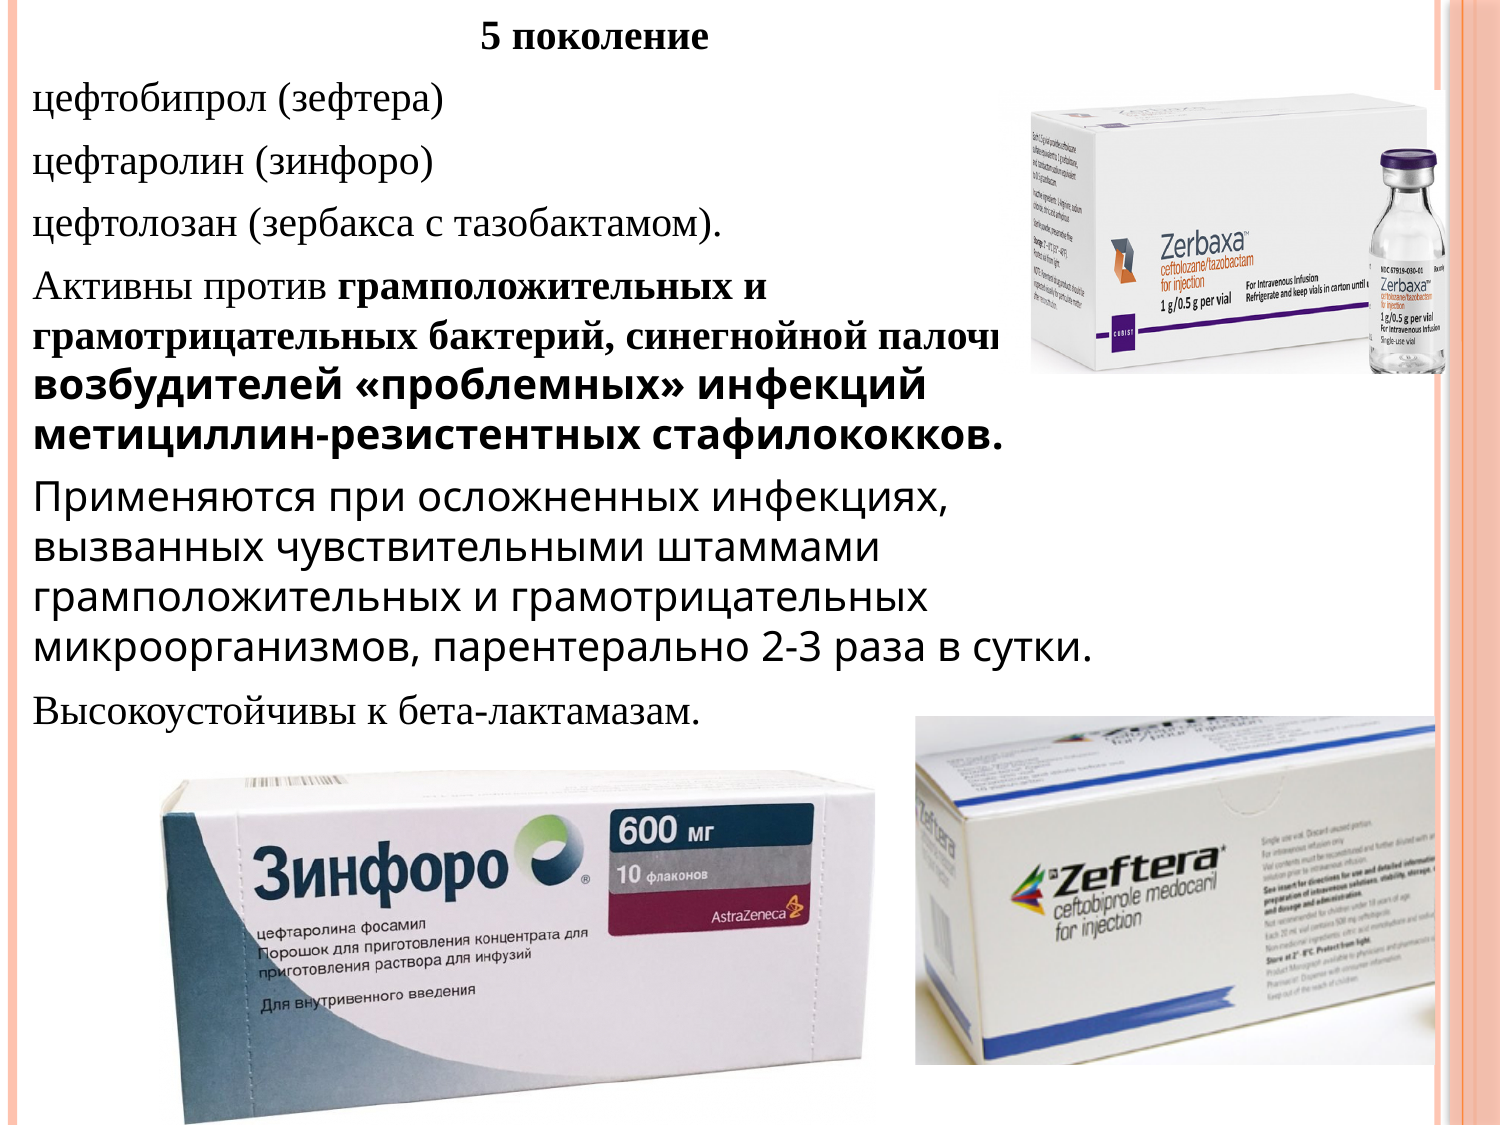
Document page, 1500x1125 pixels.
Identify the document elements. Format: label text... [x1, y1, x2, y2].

picture [914, 715, 1436, 1066]
picture [997, 89, 1446, 374]
list 5 поколение цефтобипрол (зефтера) цефтаролин (зинфоро) цефтолозан (зербакса с тазобактамом). Активны против грамположительных и грамотрицательных бактерий, синегнойной палочки, возбудителей «проблемных» инфекций метициллин-резистентных стафилококков. Применяются при осложненных инфекциях, вызванных чувствительными штаммами грамположительных и грамотрицательных микроорганизмов, парентерально 2-3 раза в сутки. Высокоустойчивы к бета-лактамазам. [17, 0, 1172, 1125]
picture [158, 770, 876, 1125]
